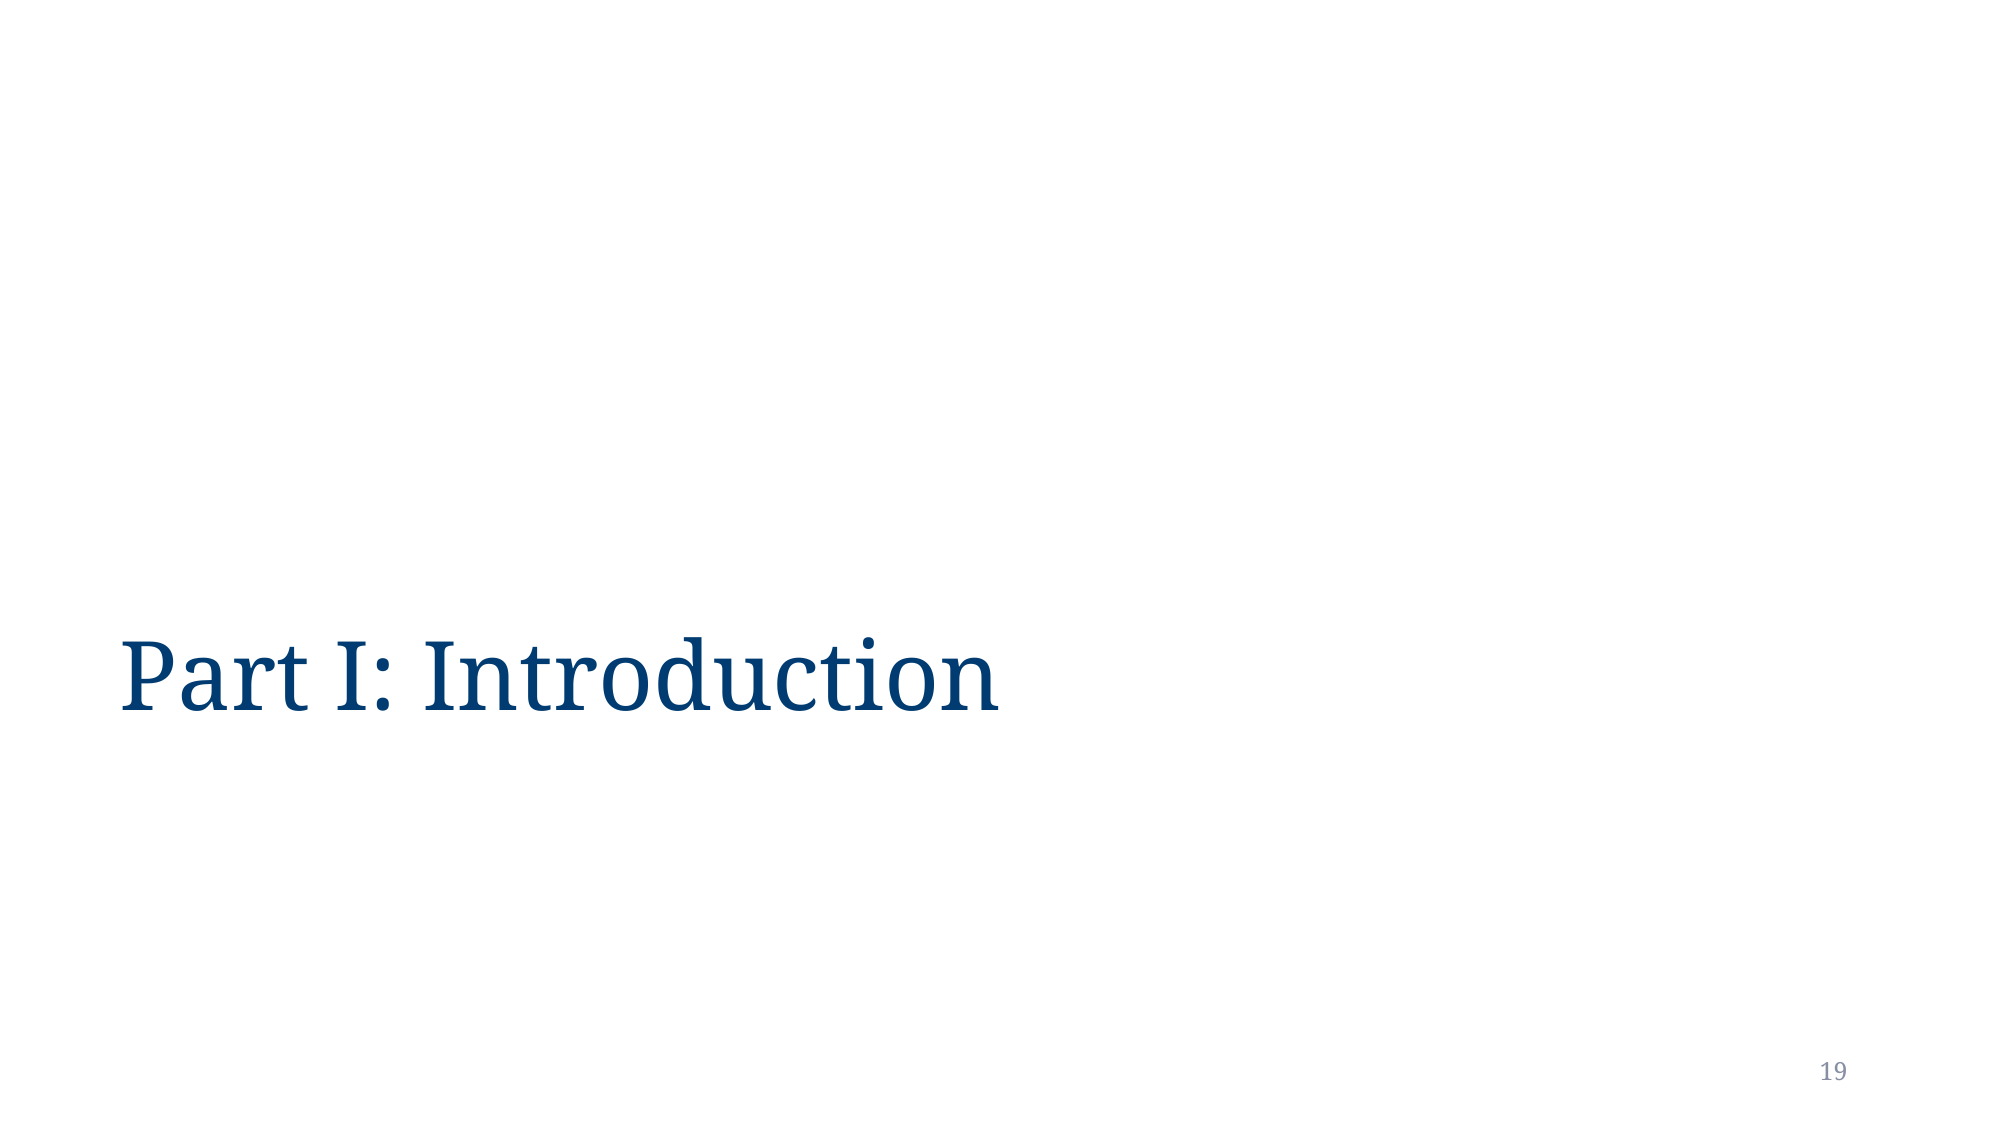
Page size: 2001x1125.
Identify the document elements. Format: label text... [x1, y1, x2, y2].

title Part I: Introduction [104, 401, 2000, 870]
slide_number 19 [1412, 1042, 1863, 1103]
